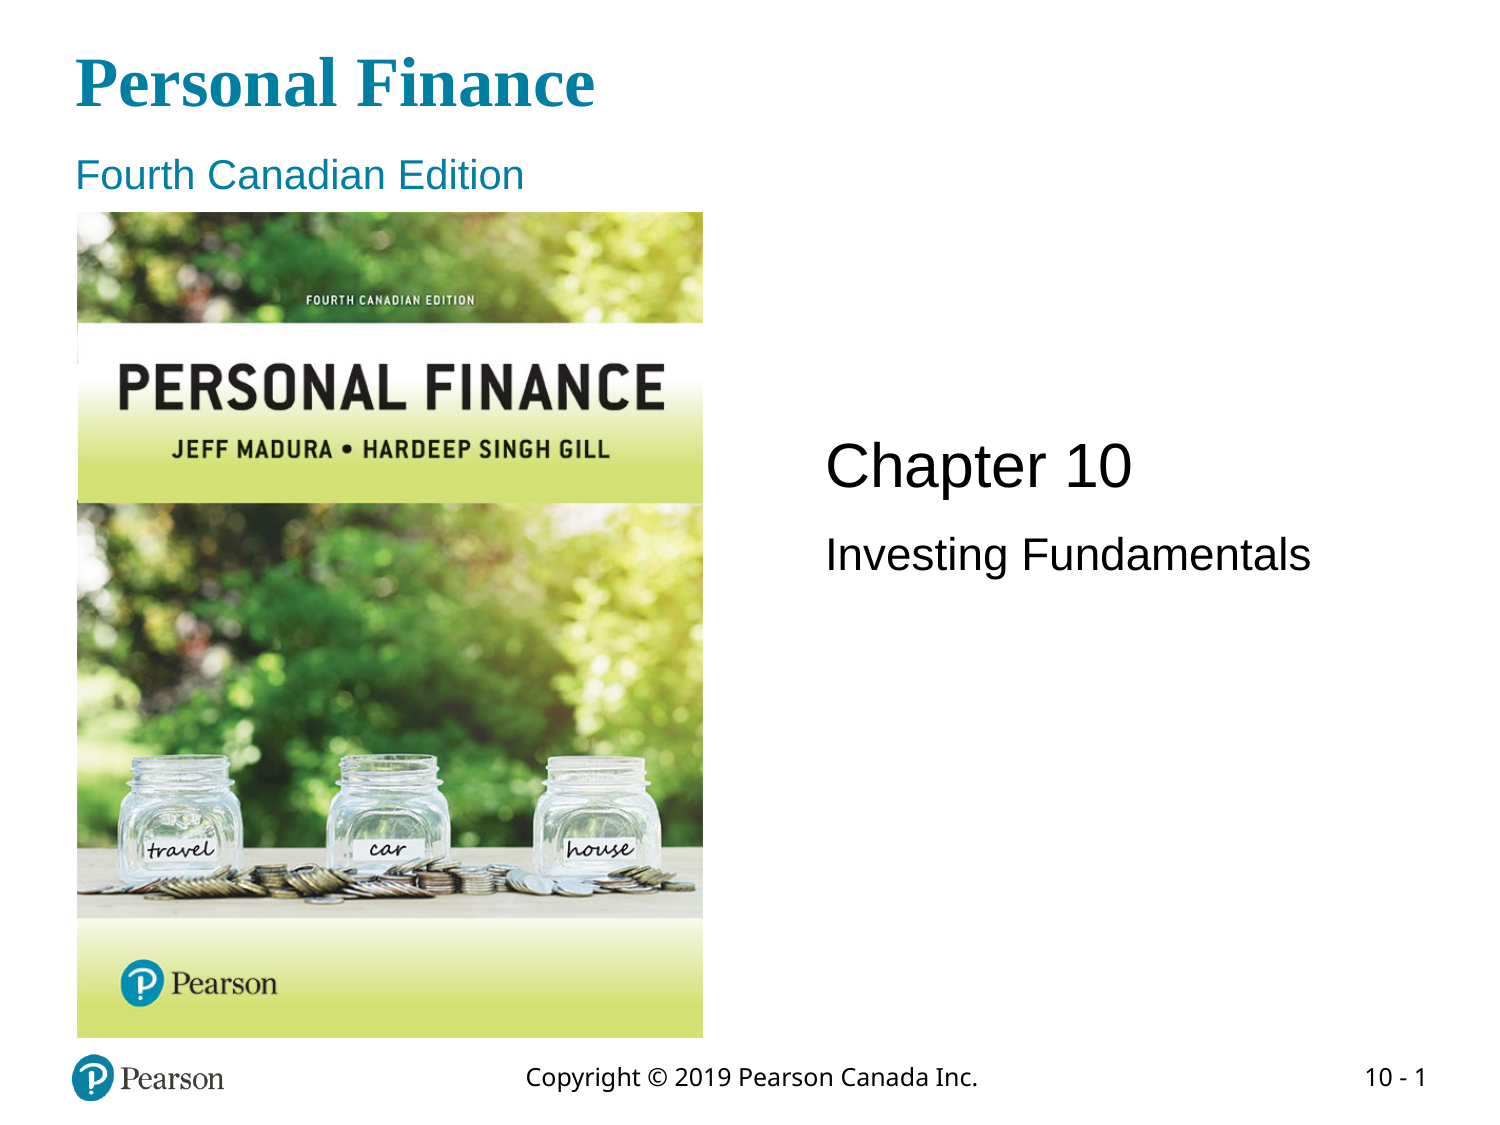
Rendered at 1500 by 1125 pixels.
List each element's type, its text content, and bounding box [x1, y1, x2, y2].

list Copyright © 2019 Pearson Canada Inc. [246, 1054, 1259, 1100]
picture [77, 212, 704, 1038]
title Personal Finance [75, 35, 1425, 138]
list Fourth Canadian Edition [75, 148, 1425, 207]
list Investing Fundamentals [825, 525, 1425, 1005]
list Chapter 10 [825, 237, 1425, 500]
picture [72, 1054, 89, 1072]
picture [99, 1054, 224, 1101]
picture [81, 1064, 107, 1089]
picture [72, 1087, 83, 1101]
